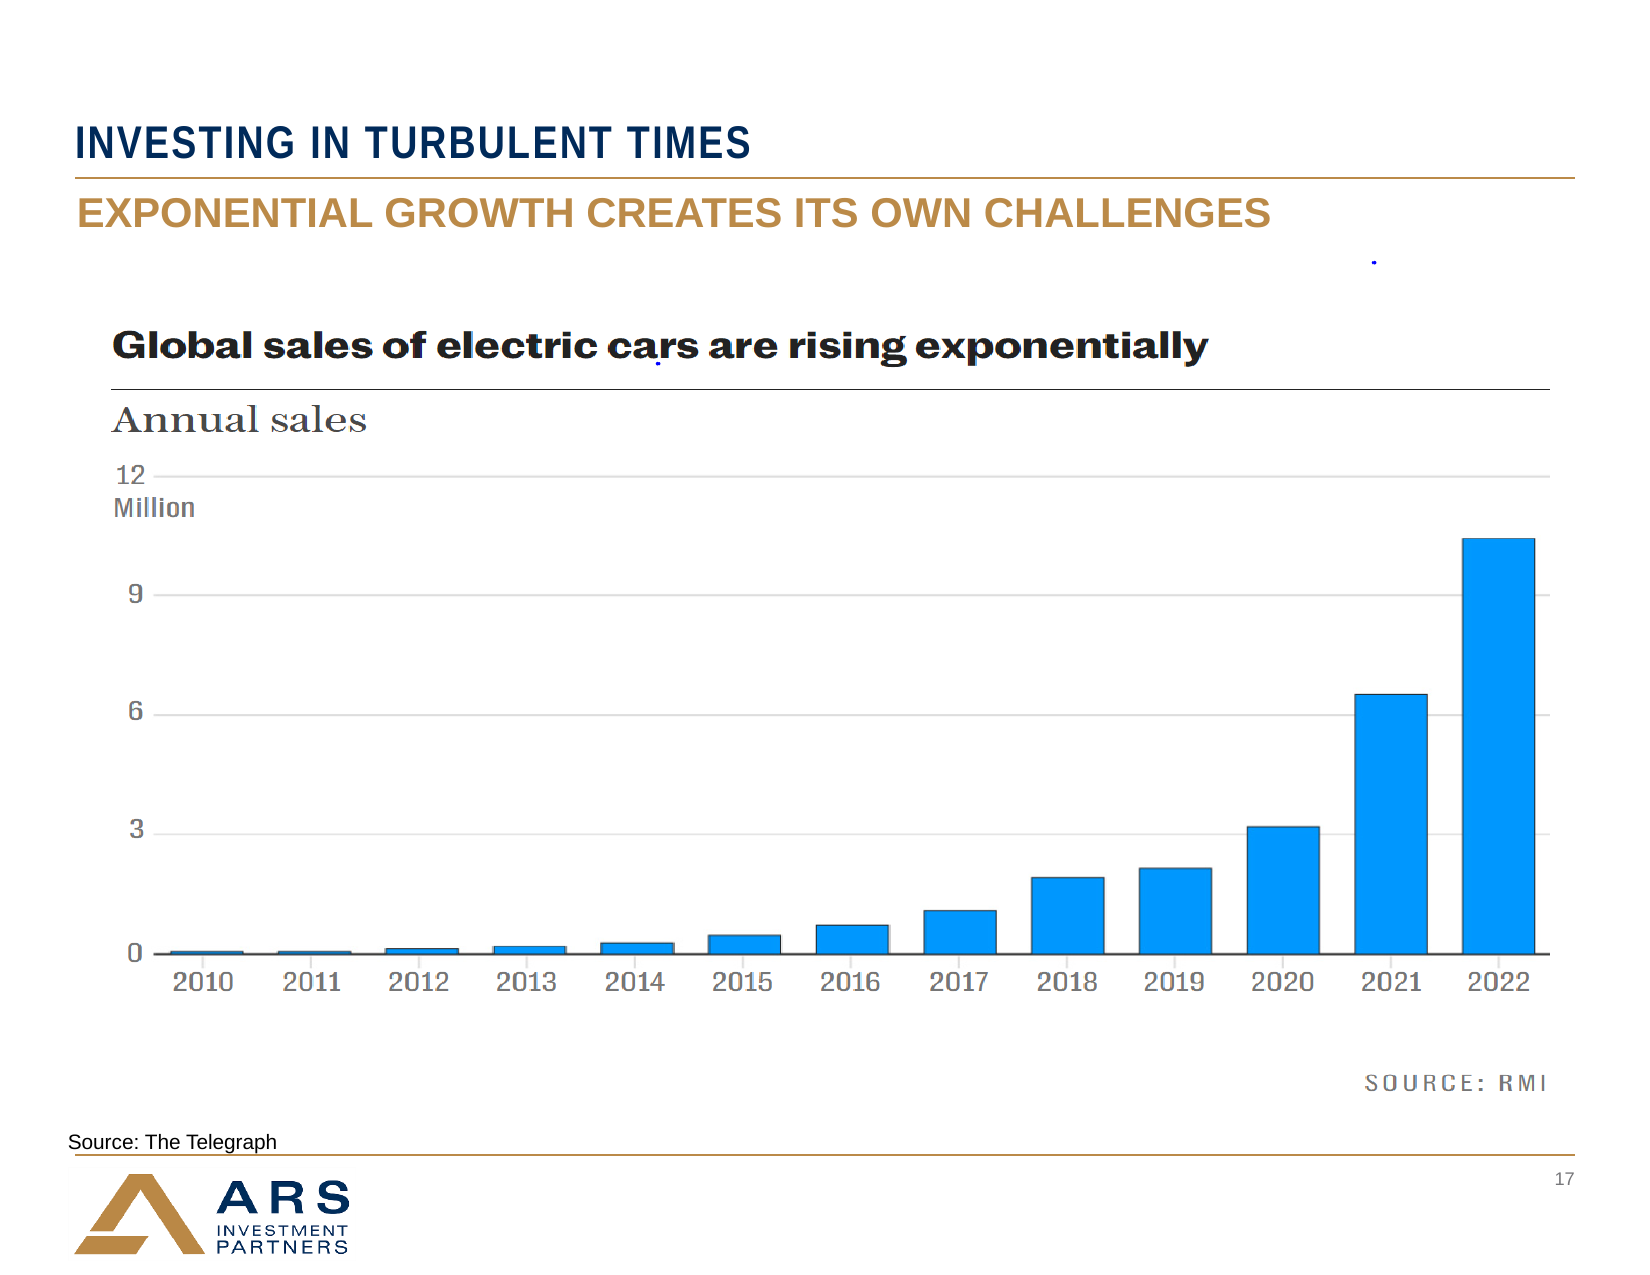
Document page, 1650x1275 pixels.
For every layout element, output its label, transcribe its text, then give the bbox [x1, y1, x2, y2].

title Investing in turbulent times [75, 119, 1575, 169]
picture [76, 260, 1575, 1113]
text_box EXPONENTIAL GROWTH CREATES ITS OWN CHALLENGES [76, 185, 1529, 236]
picture [68, 1167, 356, 1261]
text_box Source: The Telegraph [53, 1120, 879, 1161]
